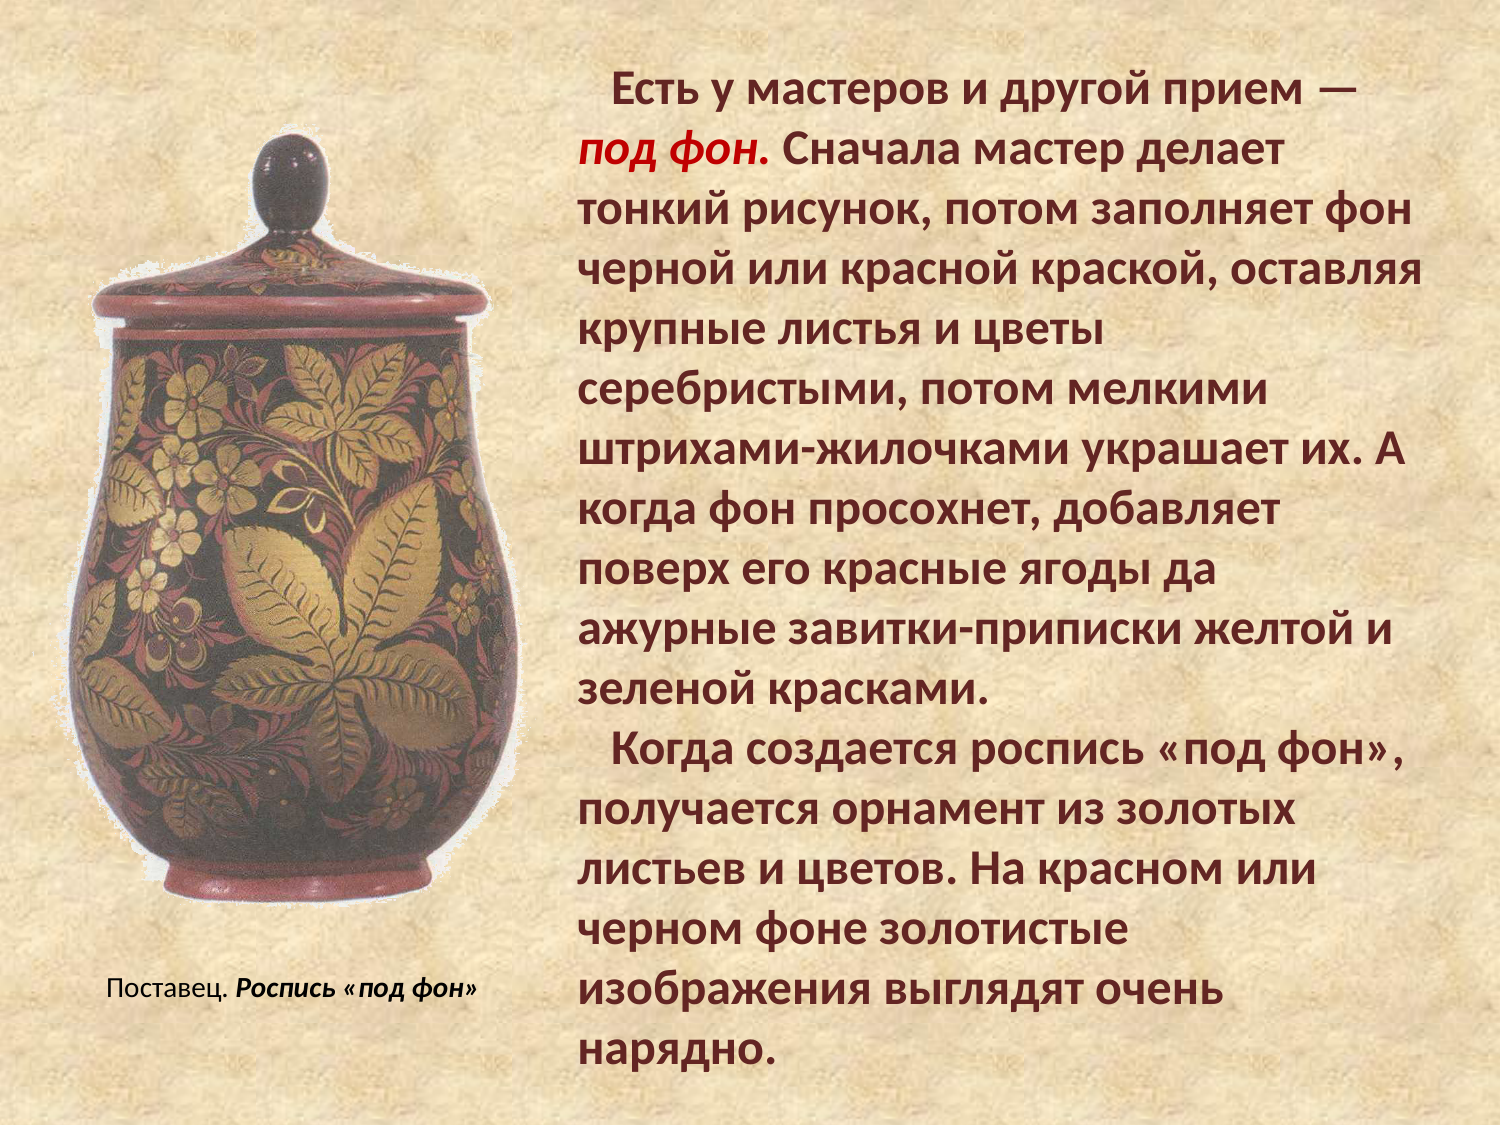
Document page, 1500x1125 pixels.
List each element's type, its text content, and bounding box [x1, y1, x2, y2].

text_box Поставец. Роспись «под фон» [46, 968, 539, 1011]
picture [0, 0, 1500, 1125]
text_box Есть у мастеров и другой прием — под фон. Сначала мастер делает тонкий рисунок, потом заполняет фон черной или красной краской, оставляя крупные листья и цветы серебристыми, потом мелкими штрихами-жилочками украшает их. А когда фон просохнет, добавляет поверх его красные ягоды да ажурные завитки-приписки желтой и зеленой красками. Когда создается роспись «под фон», получается орнамент из золотых листьев и цветов. На красном или черном фоне золотистые изображения выглядят очень нарядно. [562, 46, 1442, 1082]
